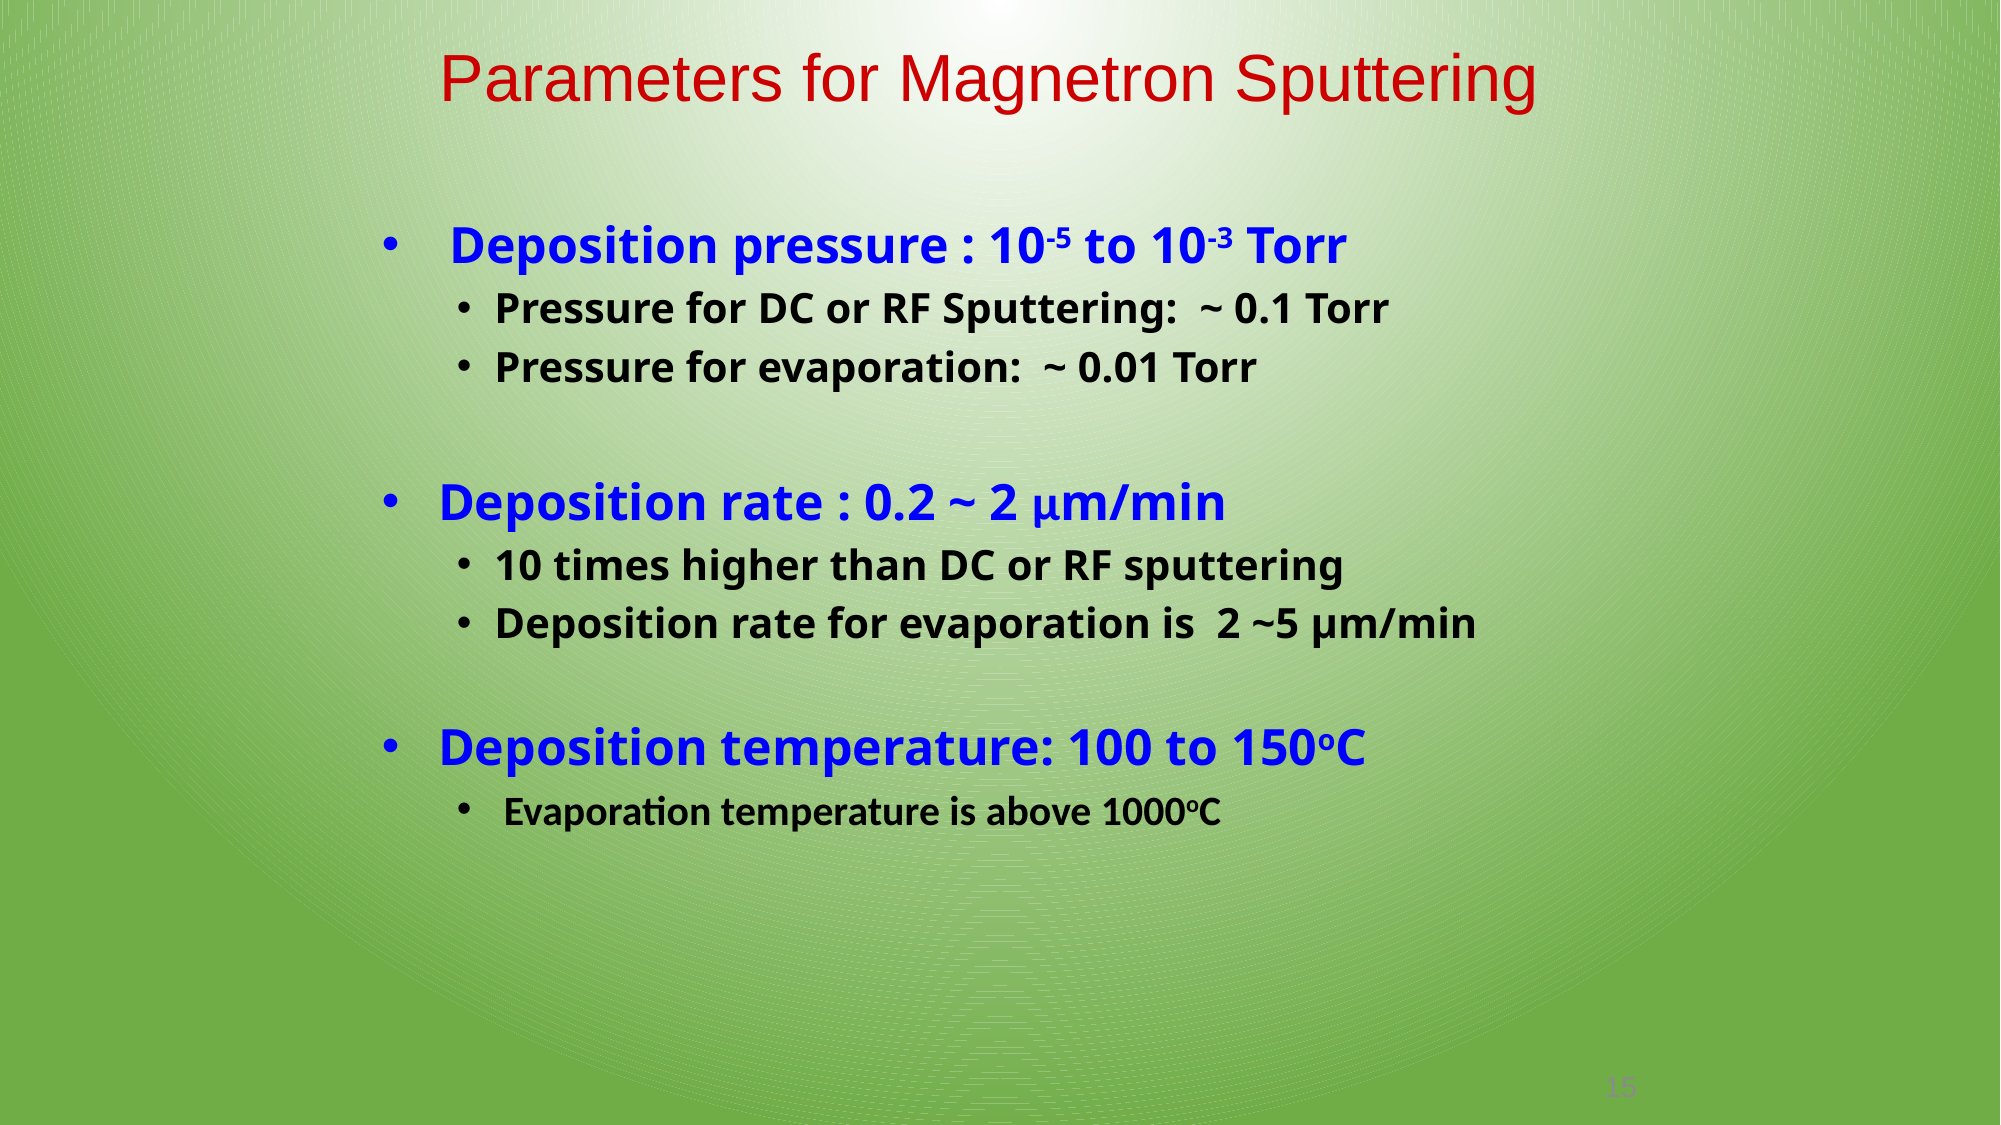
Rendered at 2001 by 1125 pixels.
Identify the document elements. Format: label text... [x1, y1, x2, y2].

slide_number 15 [1302, 1046, 1653, 1125]
text_box Parameters for Magnetron Sputtering [358, 27, 1621, 122]
text_box Deposition pressure : 10-5 to 10-3 Torr Pressure for DC or RF Sputtering: ~ 0.1 Torr Pressure for evaporation: ~ 0.01 Torr Deposition rate : 0.2 ~ 2 μm/min 10 times higher than DC or RF sputtering Deposition rate for evaporation is 2 ~5 μm/min Deposition temperature: 100 to 150oC Evaporation temperature is above 1000oC [367, 206, 1630, 946]
